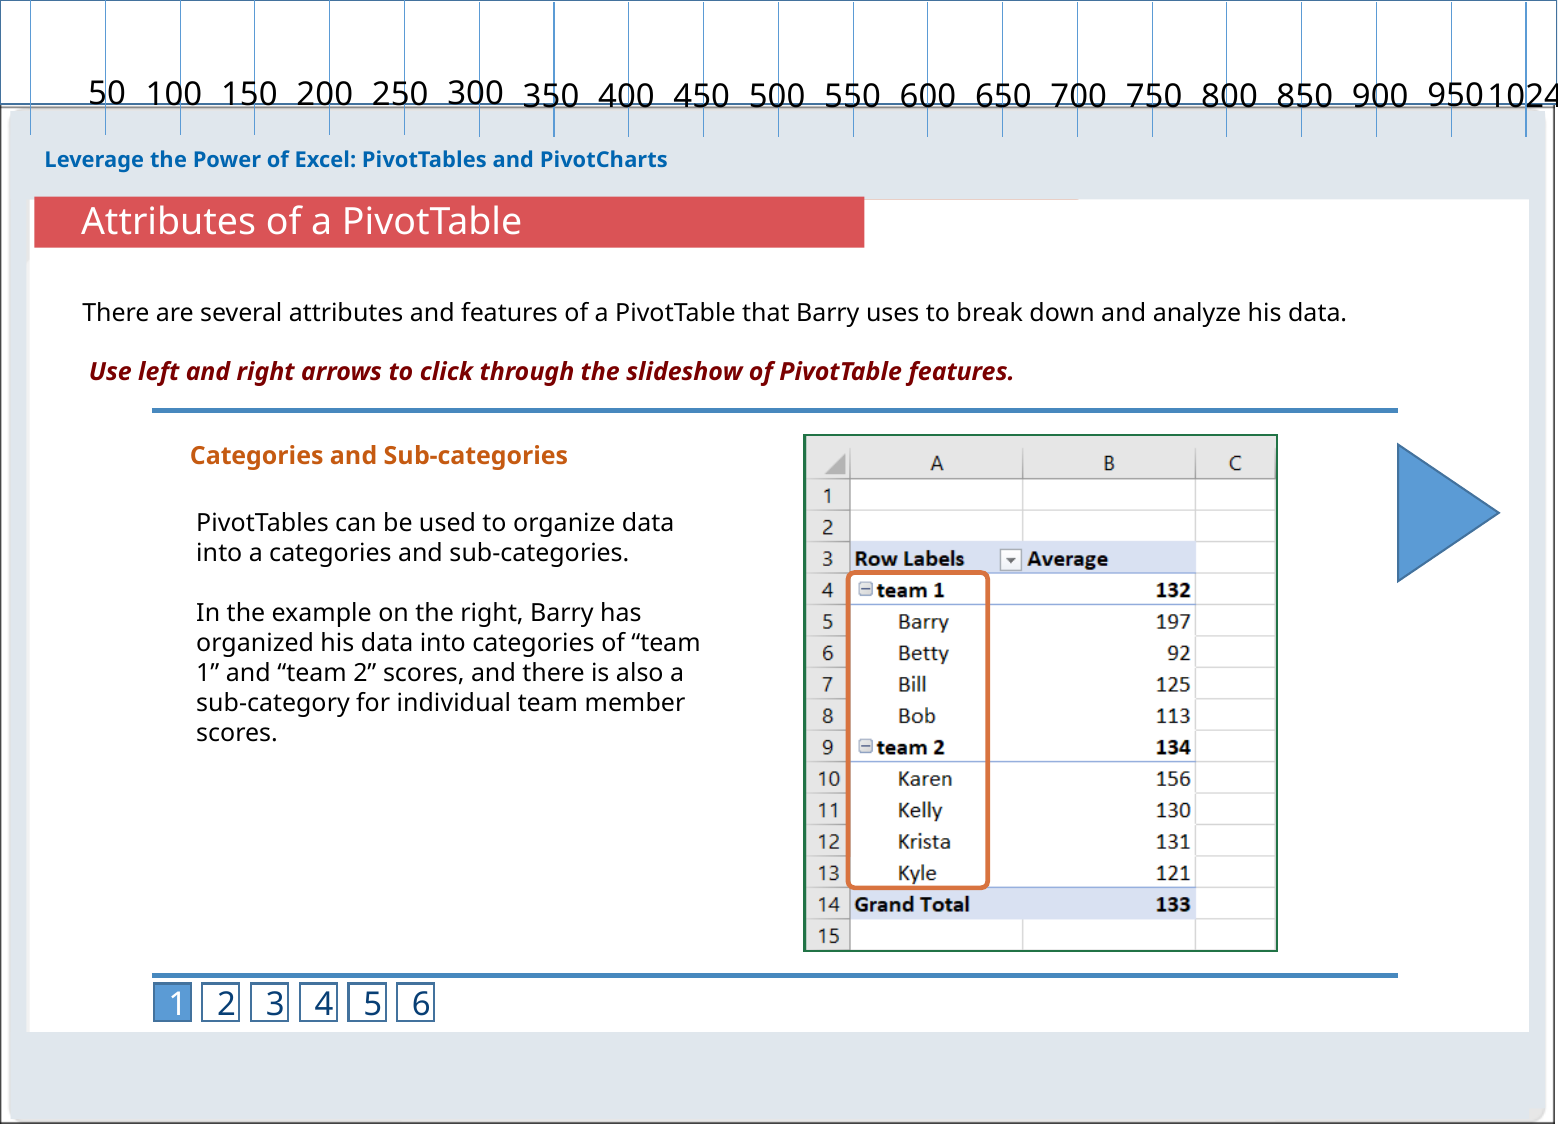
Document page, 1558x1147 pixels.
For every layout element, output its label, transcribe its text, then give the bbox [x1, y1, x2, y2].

picture [255, 105, 329, 111]
text_box PivotTables can be used to organize data into a categories and sub-categories. In the example on the right, Barry has organized his data into categories of “team 1” and “team 2” scores, and there is also a sub-category for individual team member scores. [181, 499, 718, 754]
picture [1452, 105, 1525, 111]
picture [1377, 105, 1451, 111]
text_box 5 [347, 982, 387, 1022]
picture [1302, 105, 1376, 111]
picture [779, 105, 853, 111]
text_box 6 [396, 982, 435, 1022]
picture [0, 105, 1555, 1124]
picture [1003, 105, 1077, 111]
text_box 4 [299, 982, 338, 1022]
picture [1078, 105, 1152, 111]
text_box There are several attributes and features of a PivotTable that Barry uses to break down and analyze his data. Use left and right arrows to click through the slideshow of PivotTable features. [57, 296, 1488, 420]
picture [405, 105, 479, 111]
picture [629, 105, 703, 111]
picture [31, 105, 105, 111]
picture [330, 105, 404, 111]
picture [928, 105, 1002, 111]
picture [1153, 105, 1226, 111]
text_box [1397, 442, 1501, 584]
text_box 1 [153, 982, 192, 1022]
picture [1227, 105, 1301, 111]
picture [555, 105, 628, 111]
picture [181, 105, 254, 111]
picture [704, 105, 778, 111]
picture [480, 105, 553, 111]
title Attributes of a PivotTable [34, 196, 865, 248]
picture [106, 105, 180, 111]
text_box 2 [201, 982, 240, 1022]
text_box Categories and Sub-categories [175, 432, 865, 477]
text_box 3 [250, 982, 289, 1022]
picture [805, 435, 1276, 951]
picture [854, 105, 927, 111]
